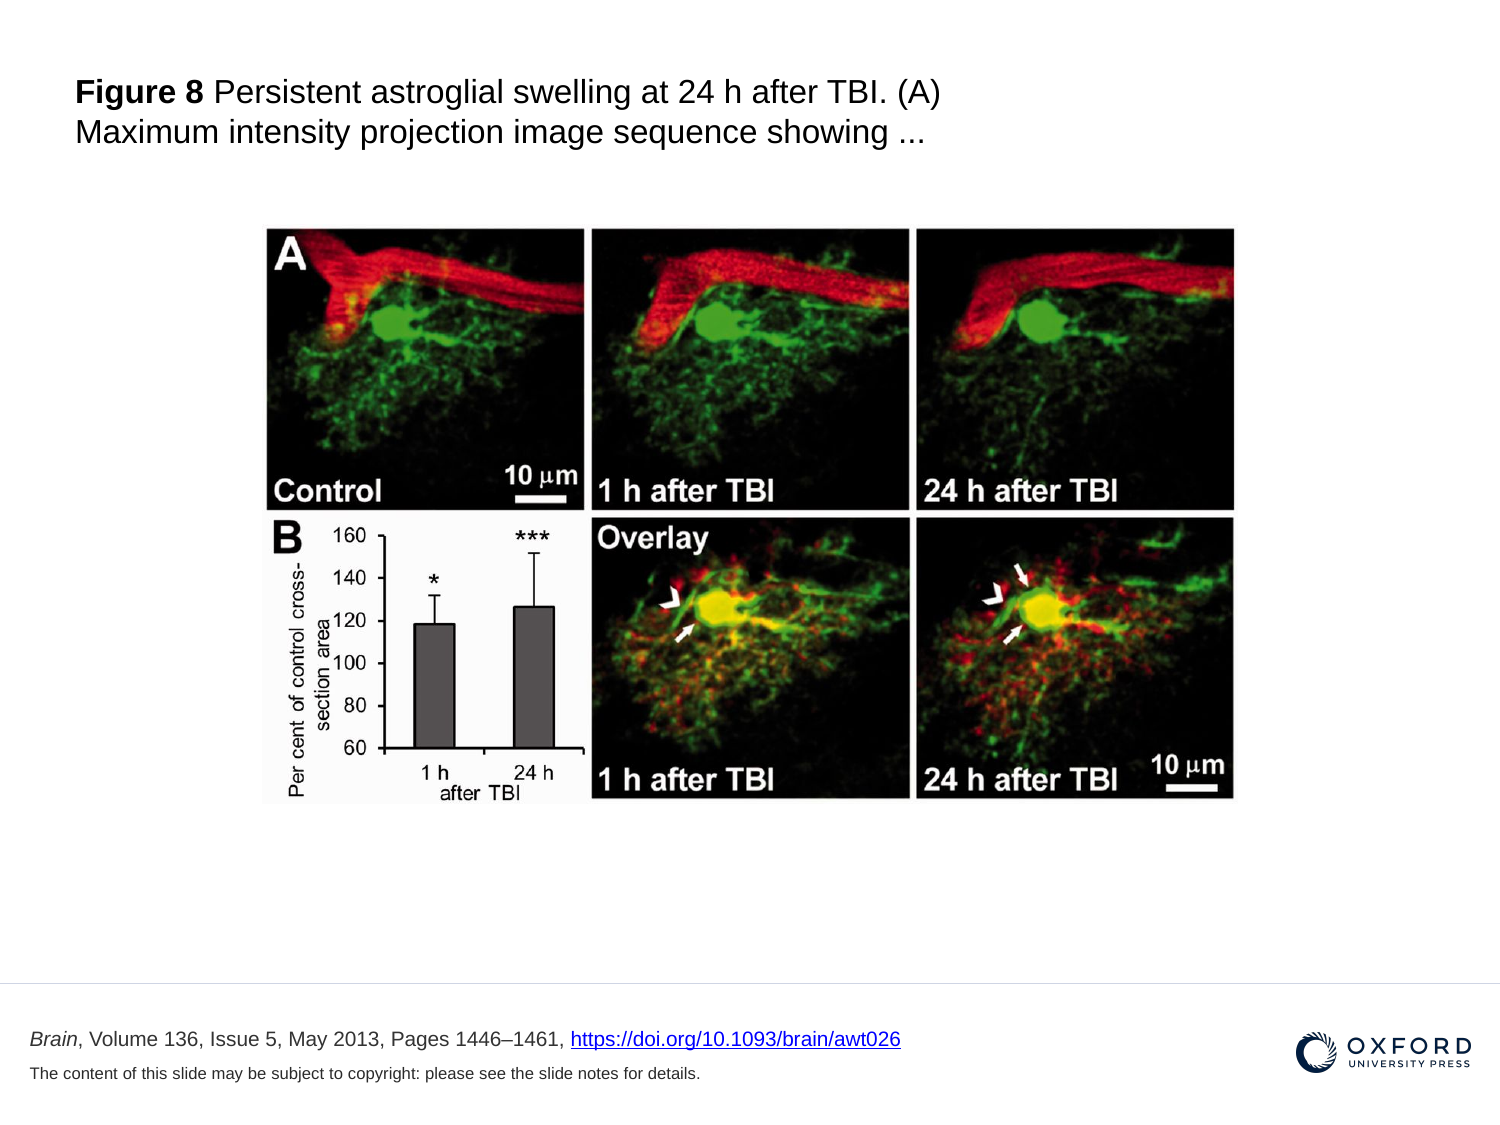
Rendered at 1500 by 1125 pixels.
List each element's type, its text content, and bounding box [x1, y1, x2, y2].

picture [1296, 1032, 1471, 1073]
footer Brain, Volume 136, Issue 5, May 2013, Pages 1446–1461, https://doi.org/10.1093/brain/awt026 The content of this slide may be subject to copyright: please see the slide notes for details. [0, 983, 1260, 1125]
picture [262, 224, 1238, 804]
title Figure 8 Persistent astroglial swelling at 24 h after TBI. (A) Maximum intensity projection image sequence showing ... [75, 69, 1078, 171]
